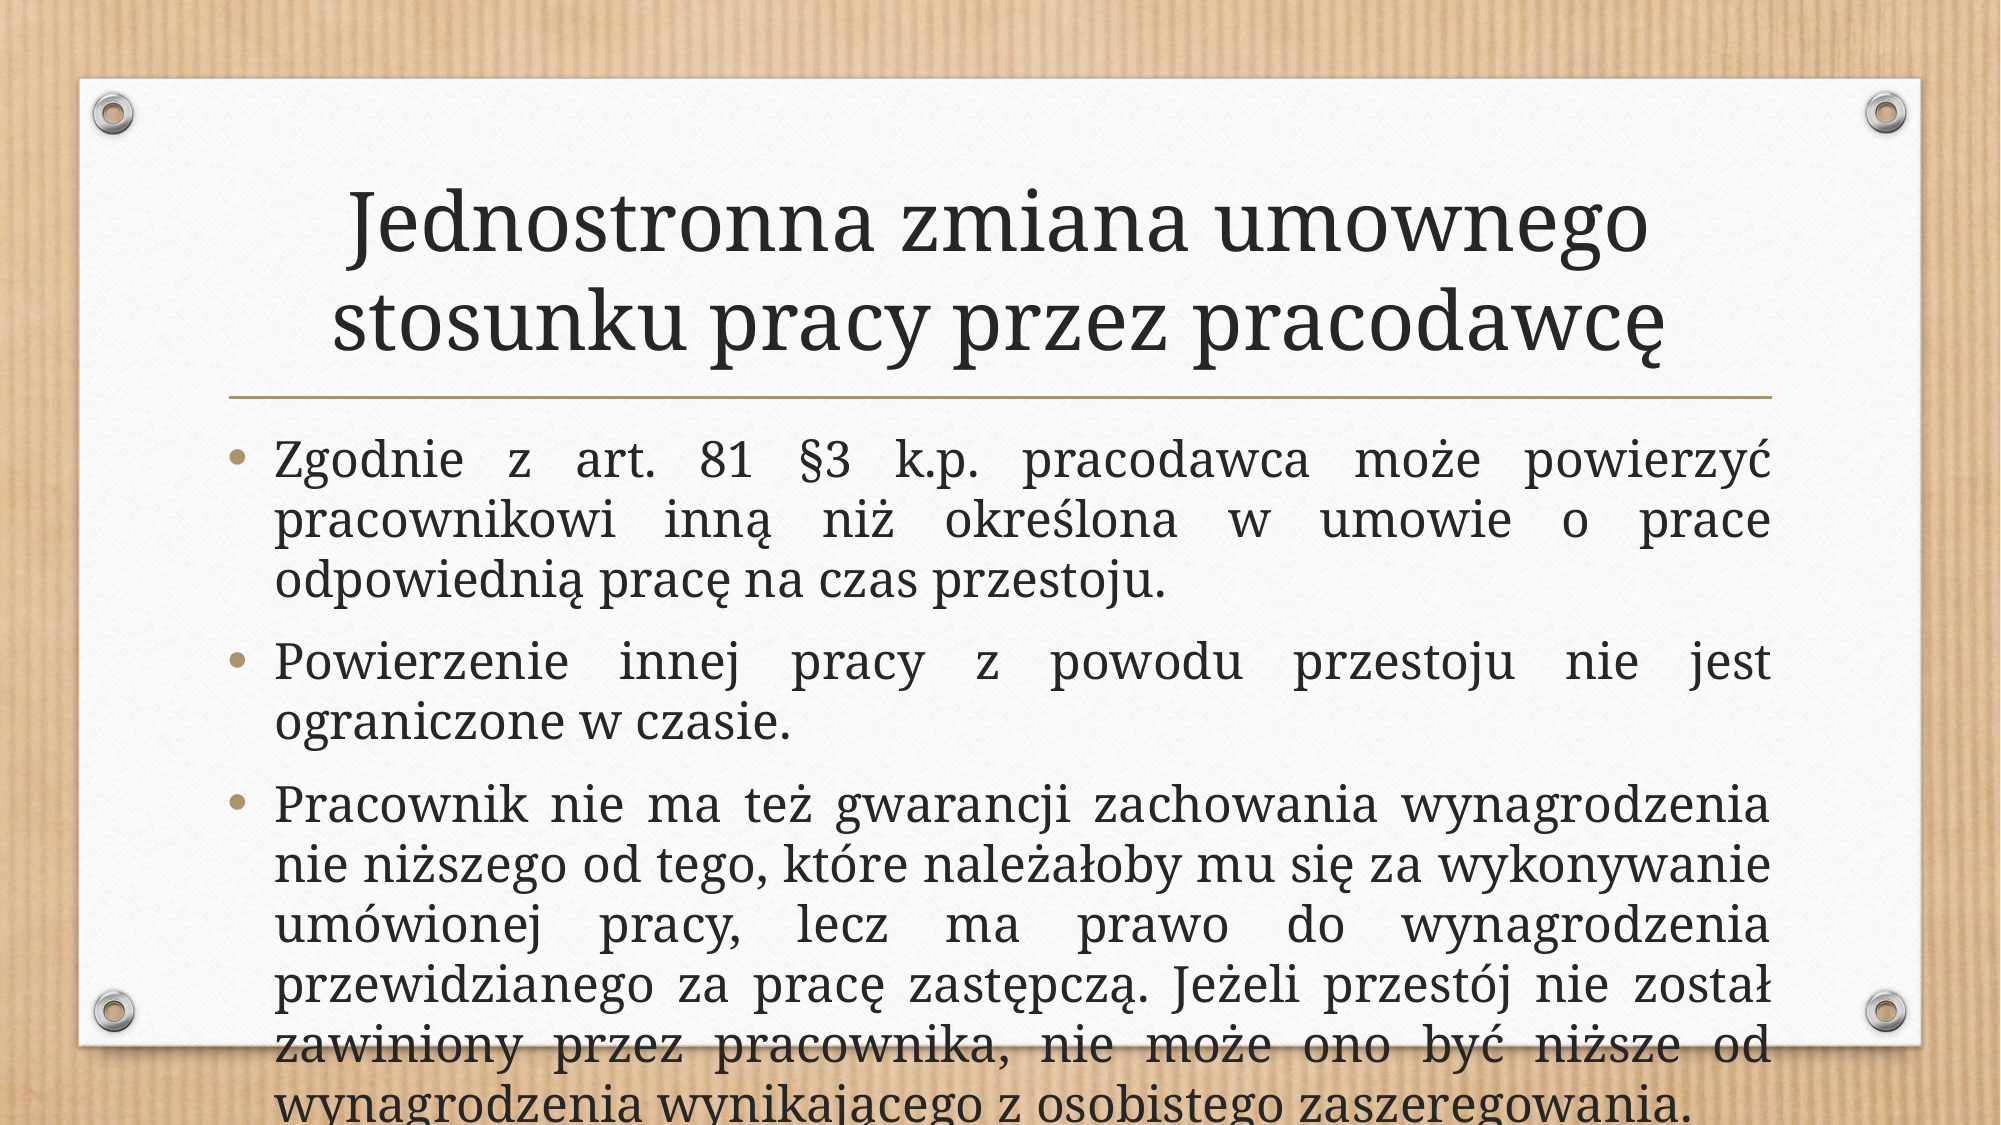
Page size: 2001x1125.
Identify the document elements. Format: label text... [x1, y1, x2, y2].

title Jednostronna zmiana umownego stosunku pracy przez pracodawcę [212, 161, 1788, 375]
list Zgodnie z art. 81 §3 k.p. pracodawca może powierzyć pracownikowi inną niż określona w umowie o prace odpowiednią pracę na czas przestoju. Powierzenie innej pracy z powodu przestoju nie jest ograniczone w czasie. Pracownik nie ma też gwarancji zachowania wynagrodzenia nie niższego od tego, które należałoby mu się za wykonywanie umówionej pracy, lecz ma prawo do wynagrodzenia przewidzianego za pracę zastępczą. Jeżeli przestój nie został zawiniony przez pracownika, nie może ono być niższe od wynagrodzenia wynikającego z osobistego zaszeregowania. [212, 419, 1788, 964]
picture [0, 0, 2001, 1125]
